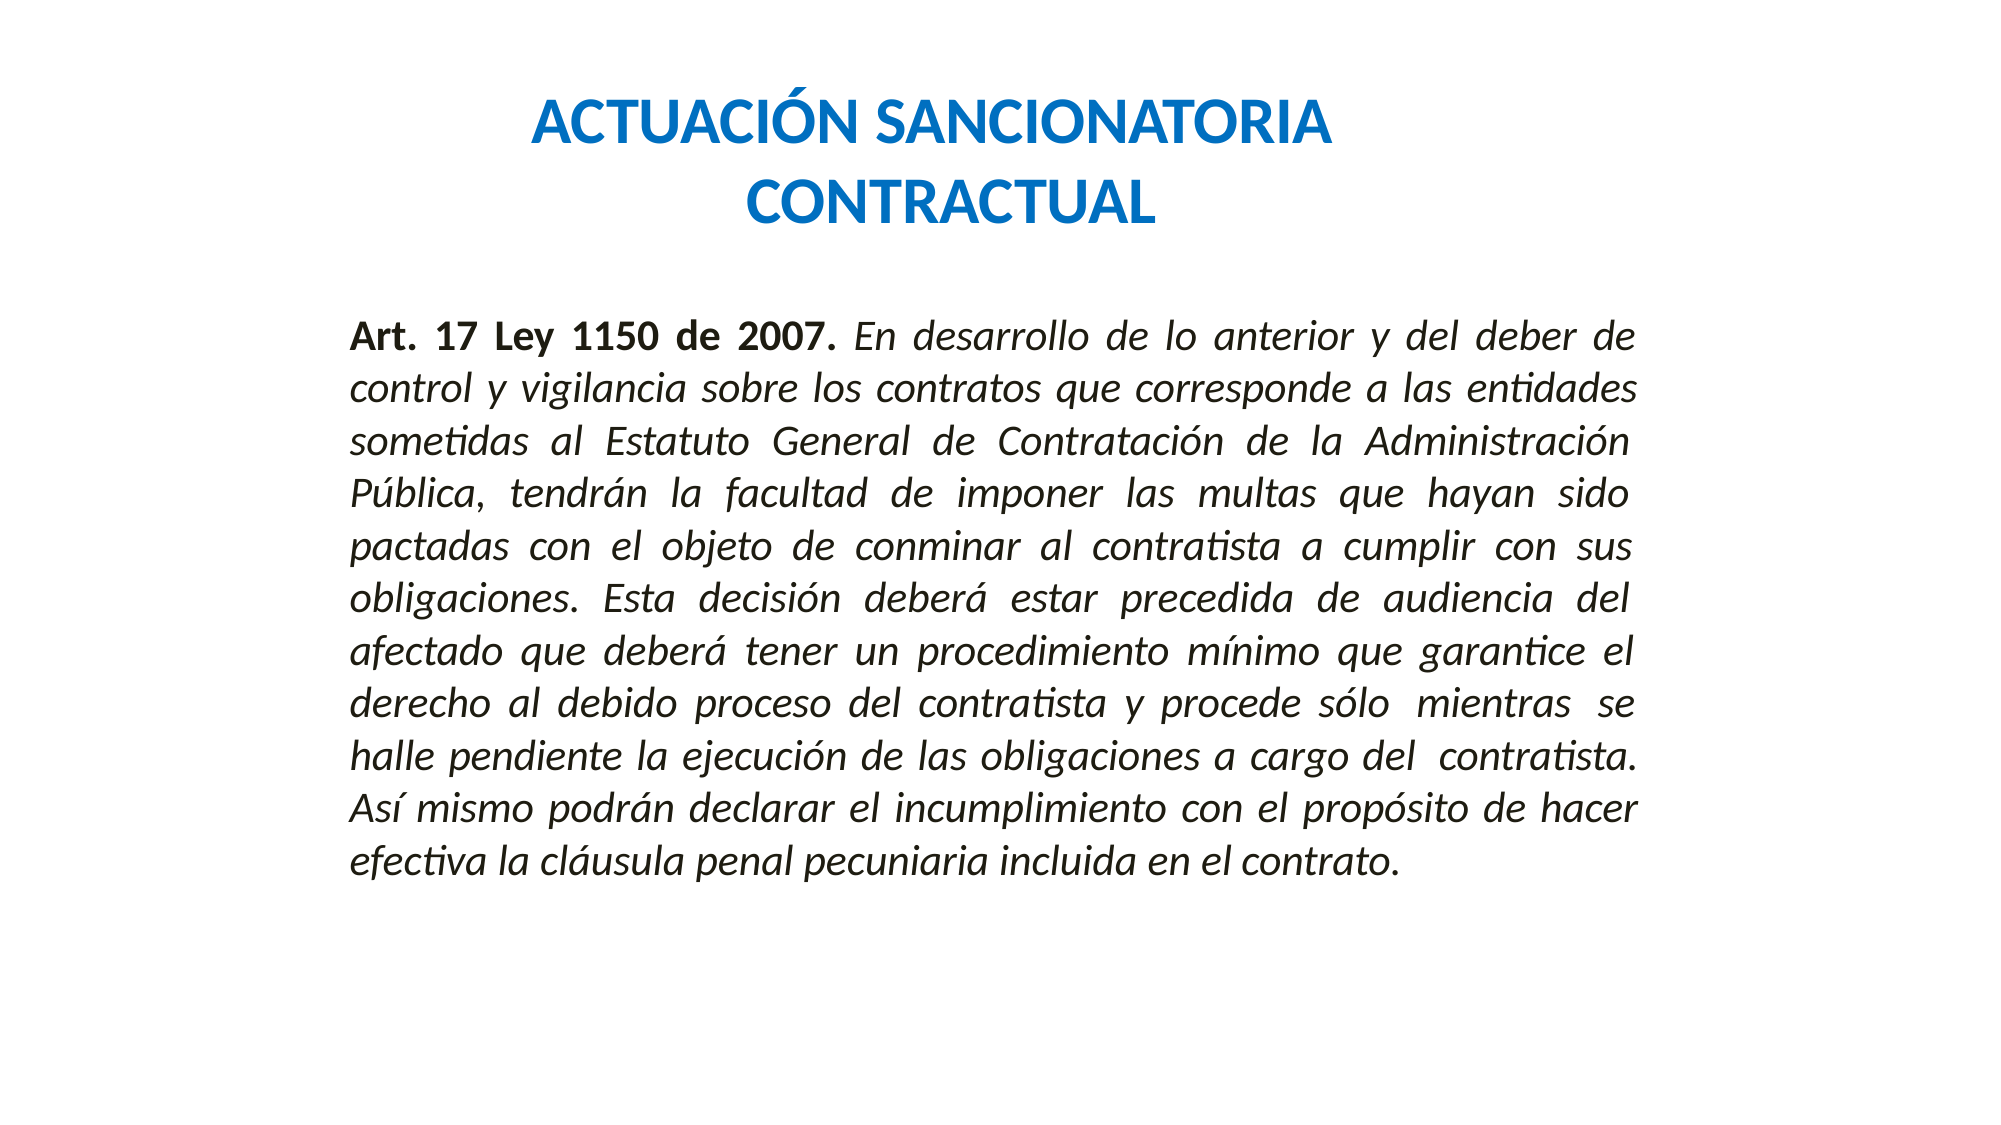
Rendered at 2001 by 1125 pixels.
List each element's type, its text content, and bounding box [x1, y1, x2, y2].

text_box ACTUACIÓN SANCIONATORIA CONTRACTUAL [529, 74, 1347, 237]
text_box Art. 17 Ley 1150 de 2007. En desarrollo de lo anterior y del deber de control y vigilancia sobre los contratos que corresponde a las entidades sometidas al Estatuto General de Contratación de la Administración Pública, tendrán la facultad de imponer las multas que hayan sido pactadas con el objeto de conminar al contratista a cumplir con sus obligaciones. Esta decisión deberá estar precedida de audiencia del afectado que deberá tener un procedimiento mínimo que garantice el derecho al debido proceso del contratista y procede sólo mientras se halle pendiente la ejecución de las obligaciones a cargo del contratista. Así mismo podrán declarar el incumplimiento con el propósito de hacer efectiva la cláusula penal pecuniaria incluida en el contrato. [347, 304, 1653, 884]
